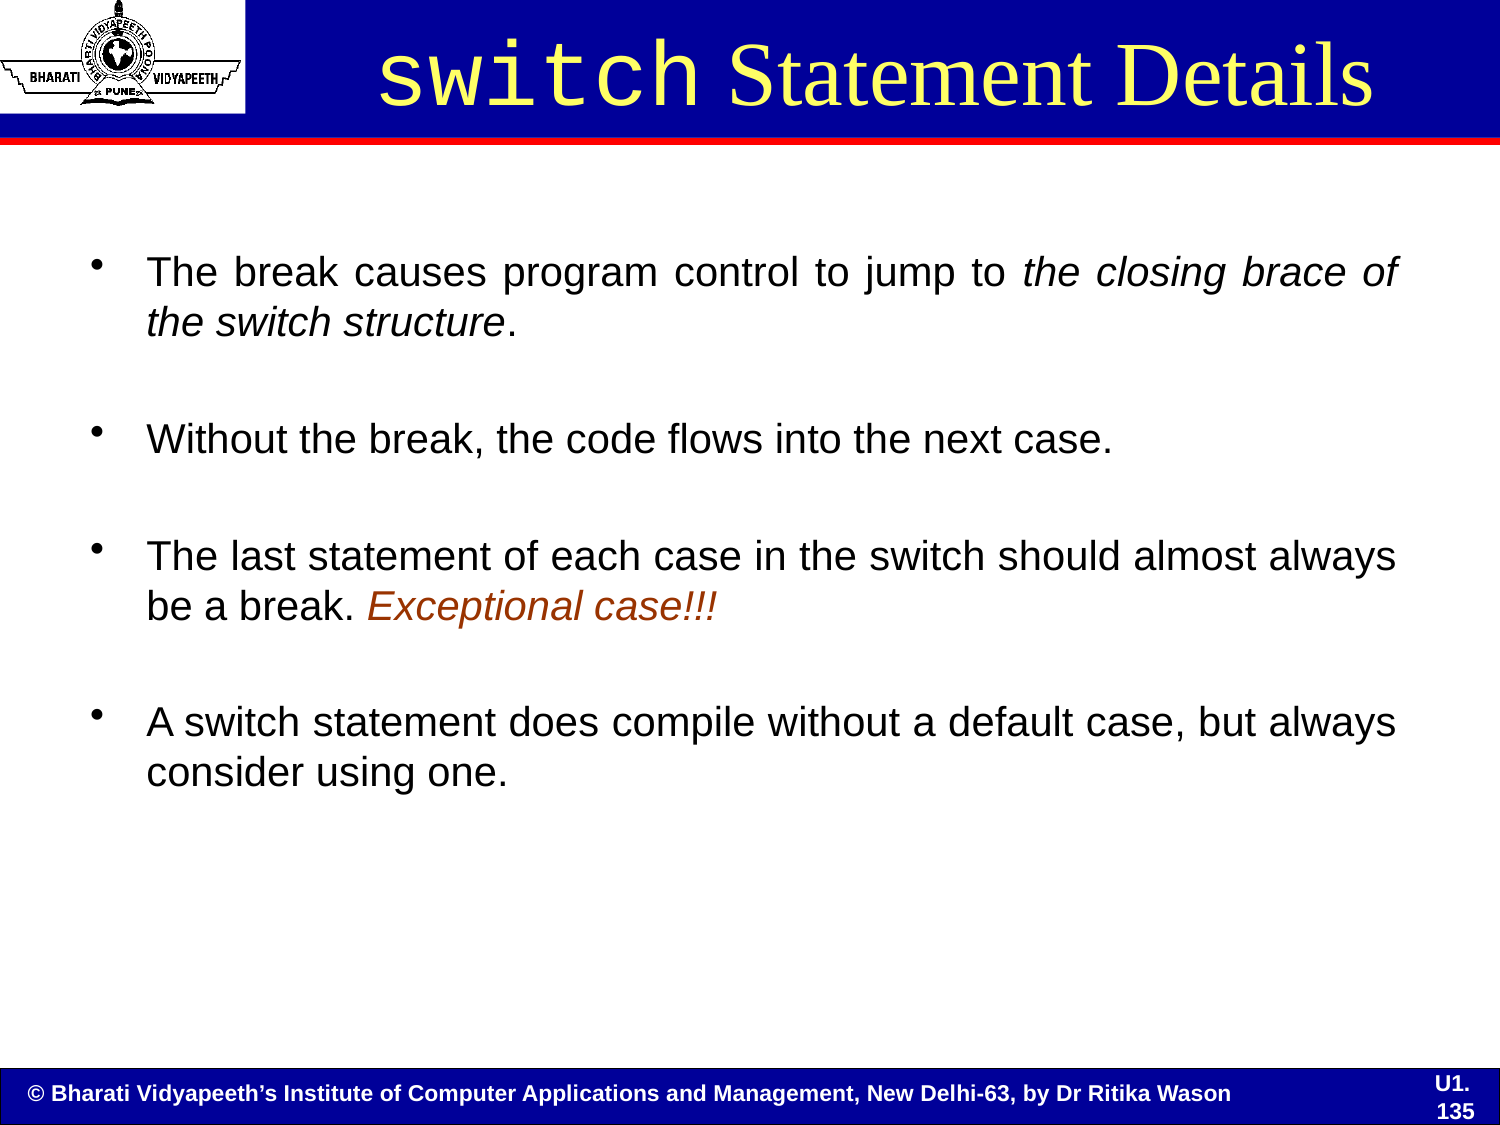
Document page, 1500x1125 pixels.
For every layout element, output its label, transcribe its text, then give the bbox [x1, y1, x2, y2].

title switch Statement Details [249, 0, 1500, 138]
list The break causes program control to jump to the closing brace of the switch structure. Without the break, the code flows into the next case. The last statement of each case in the switch should almost always be a break. Exceptional case!!! A switch statement does compile without a default case, but always consider using one. [75, 237, 1413, 1013]
picture [0, 0, 241, 106]
